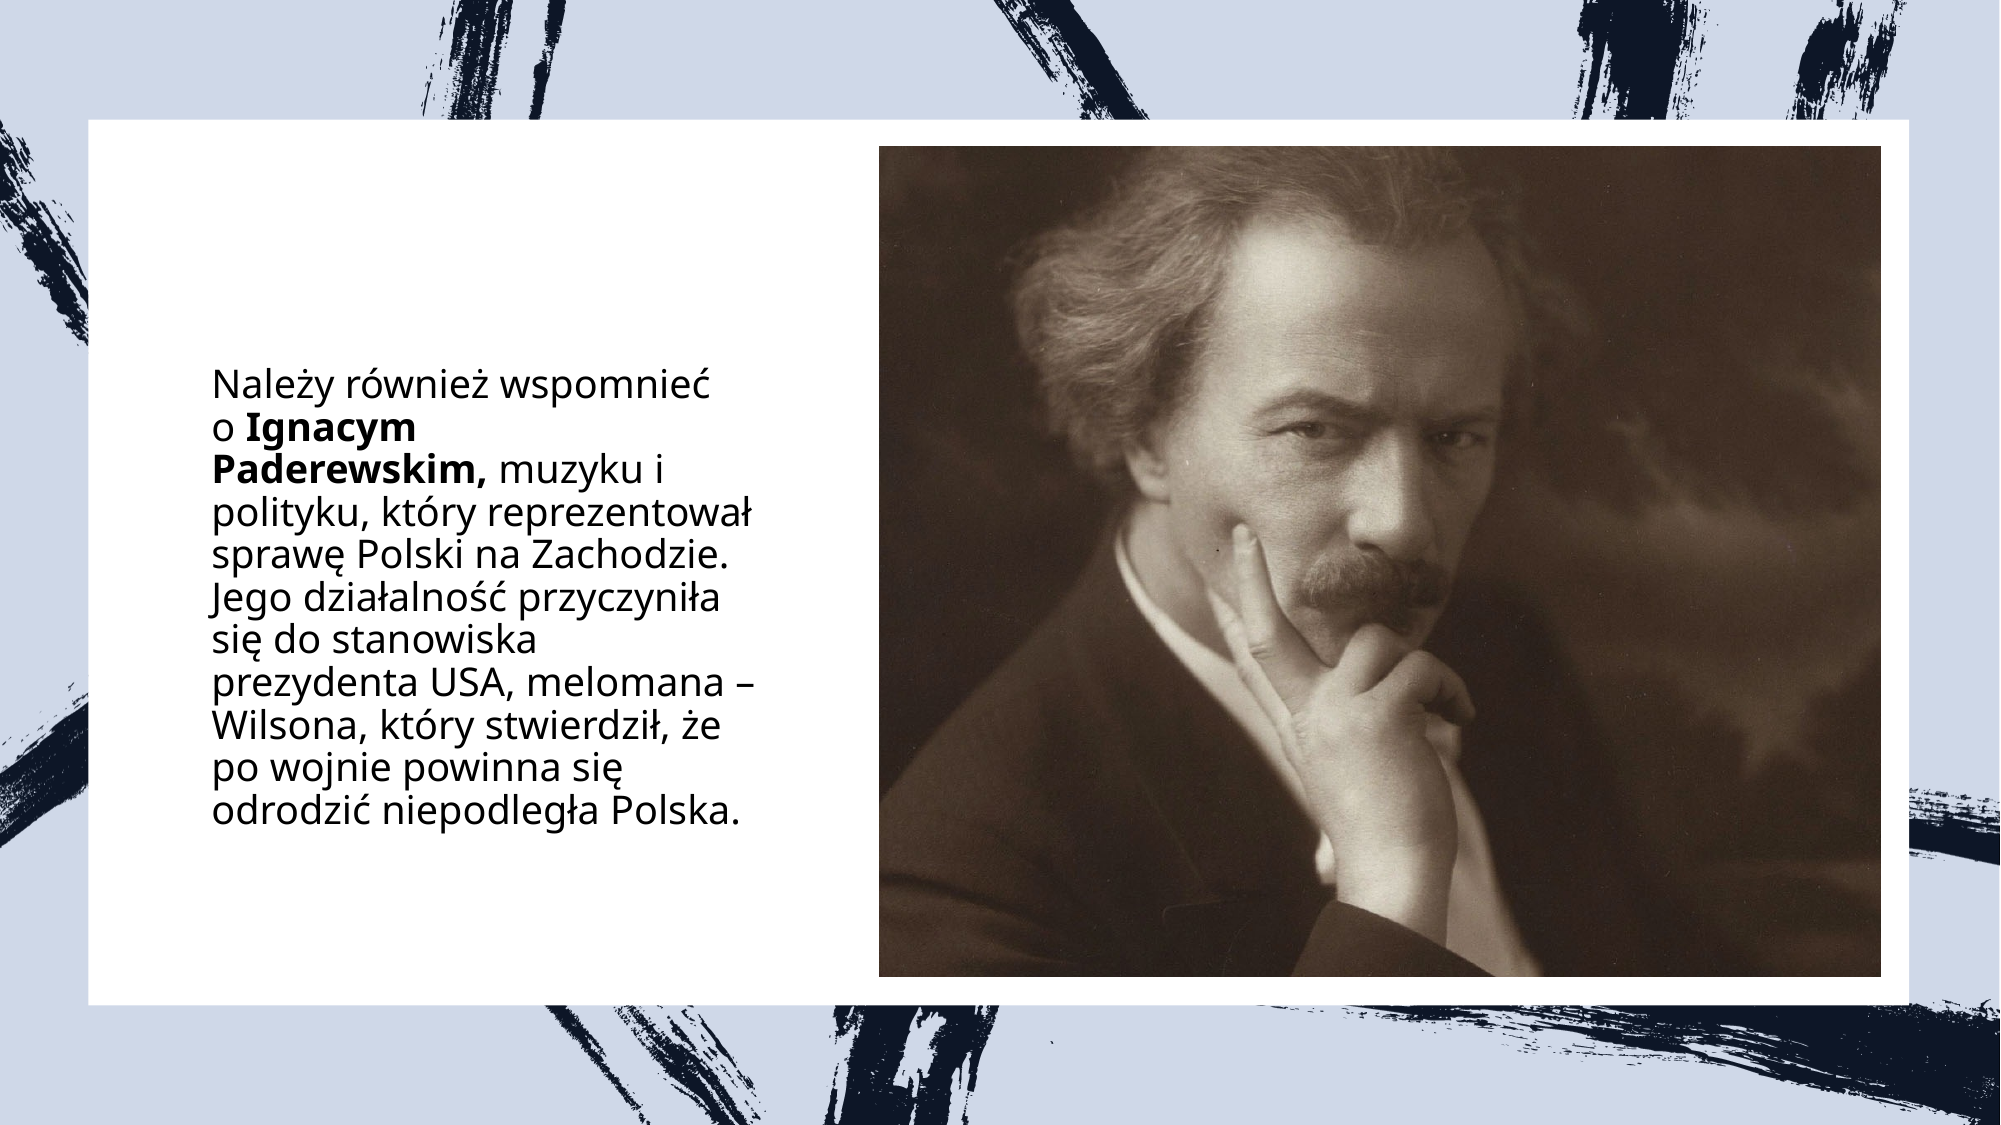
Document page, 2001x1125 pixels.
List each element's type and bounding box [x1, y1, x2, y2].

list [879, 146, 1881, 977]
picture [0, 0, 2000, 1125]
